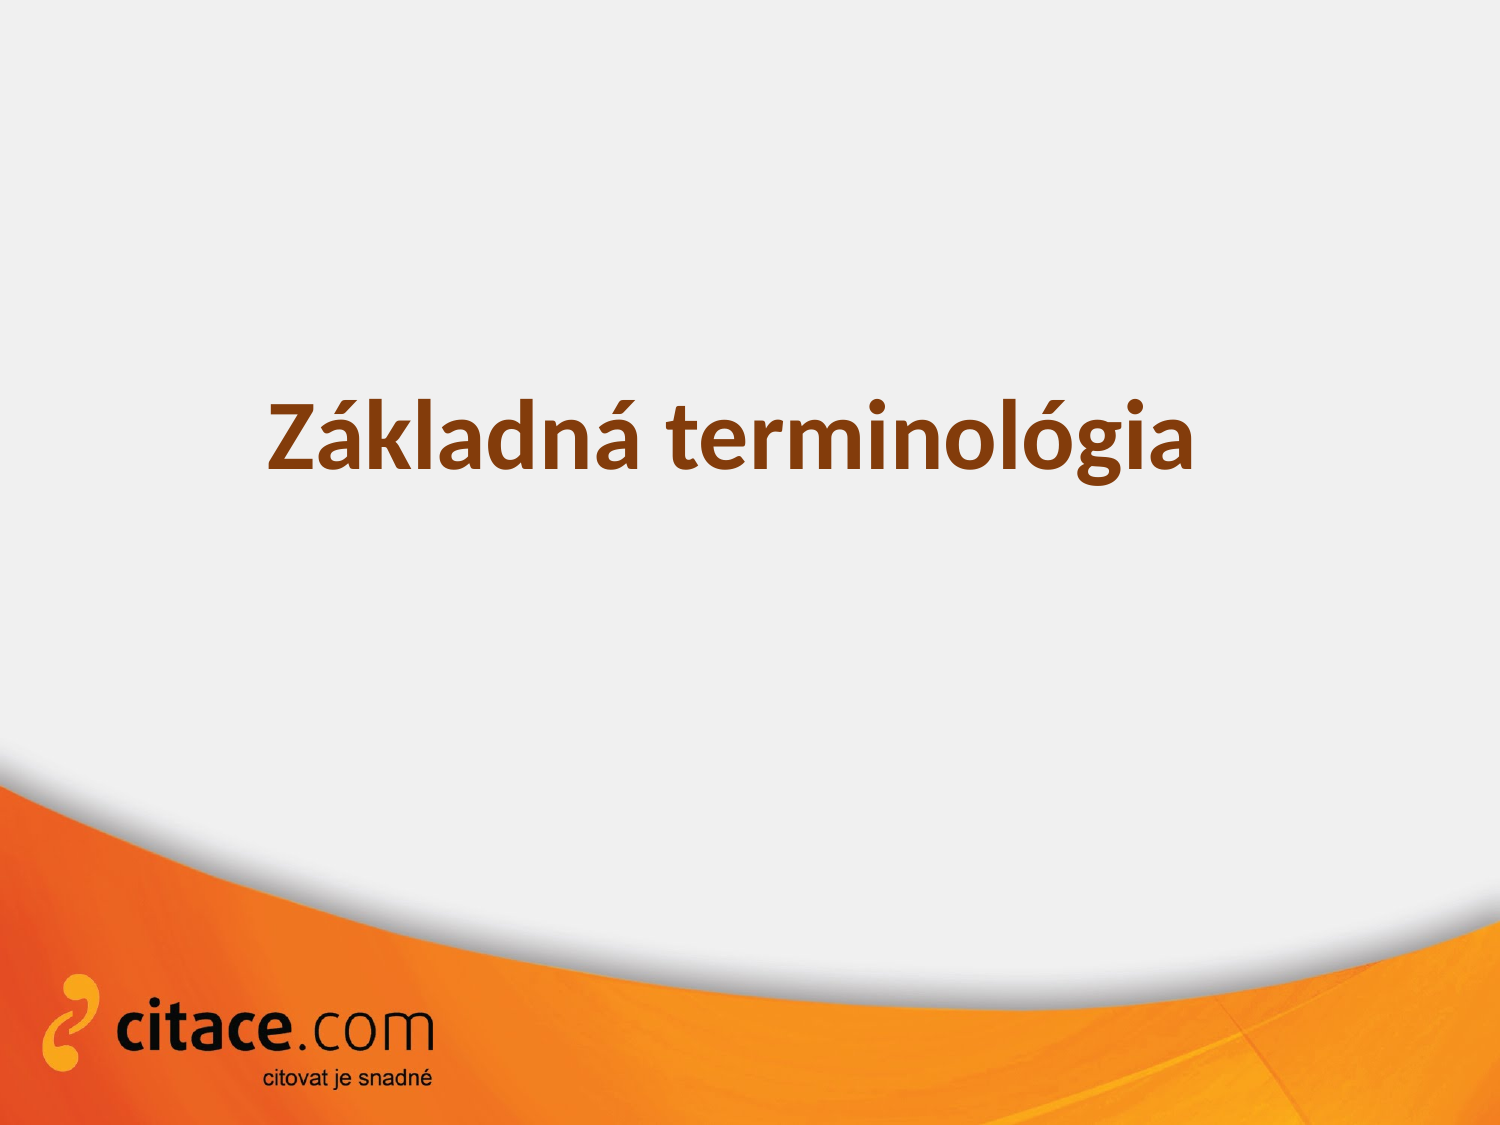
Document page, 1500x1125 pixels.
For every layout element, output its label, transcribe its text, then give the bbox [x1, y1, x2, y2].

text_box Základná terminológia [253, 362, 1377, 498]
picture [0, 0, 1500, 1125]
